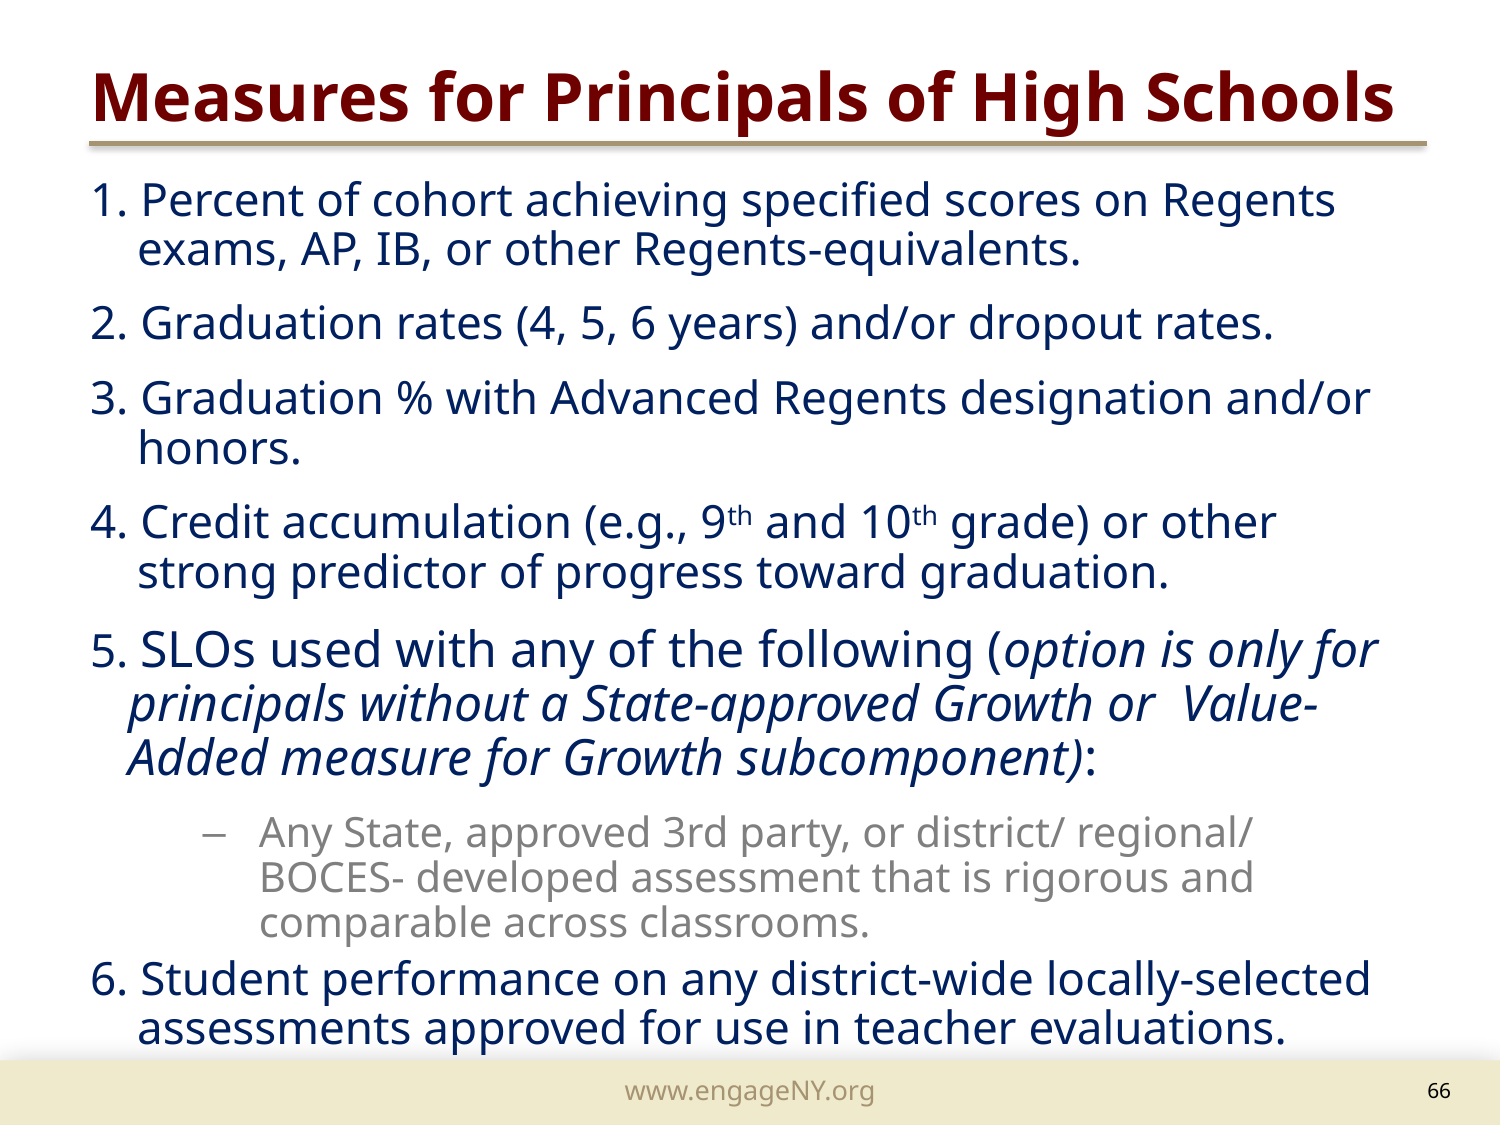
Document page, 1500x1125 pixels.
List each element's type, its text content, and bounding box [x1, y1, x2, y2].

slide_number 66 [1337, 1037, 1475, 1121]
list 1. Percent of cohort achieving specified scores on Regents exams, AP, IB, or other Regents-equivalents. 2. Graduation rates (4, 5, 6 years) and/or dropout rates. 3. Graduation % with Advanced Regents designation and/or honors. 4. Credit accumulation (e.g., 9th and 10th grade) or other strong predictor of progress toward graduation. 5. SLOs used with any of the following (option is only for principals without a State-approved Growth or Value-Added measure for Growth subcomponent): Any State, approved 3rd party, or district/ regional/ BOCES- developed assessment that is rigorous and comparable across classrooms. 6. Student performance on any district-wide locally-selected assessments approved for use in teacher evaluations. [75, 169, 1425, 963]
title Measures for Principals of High Schools [75, 45, 1425, 144]
